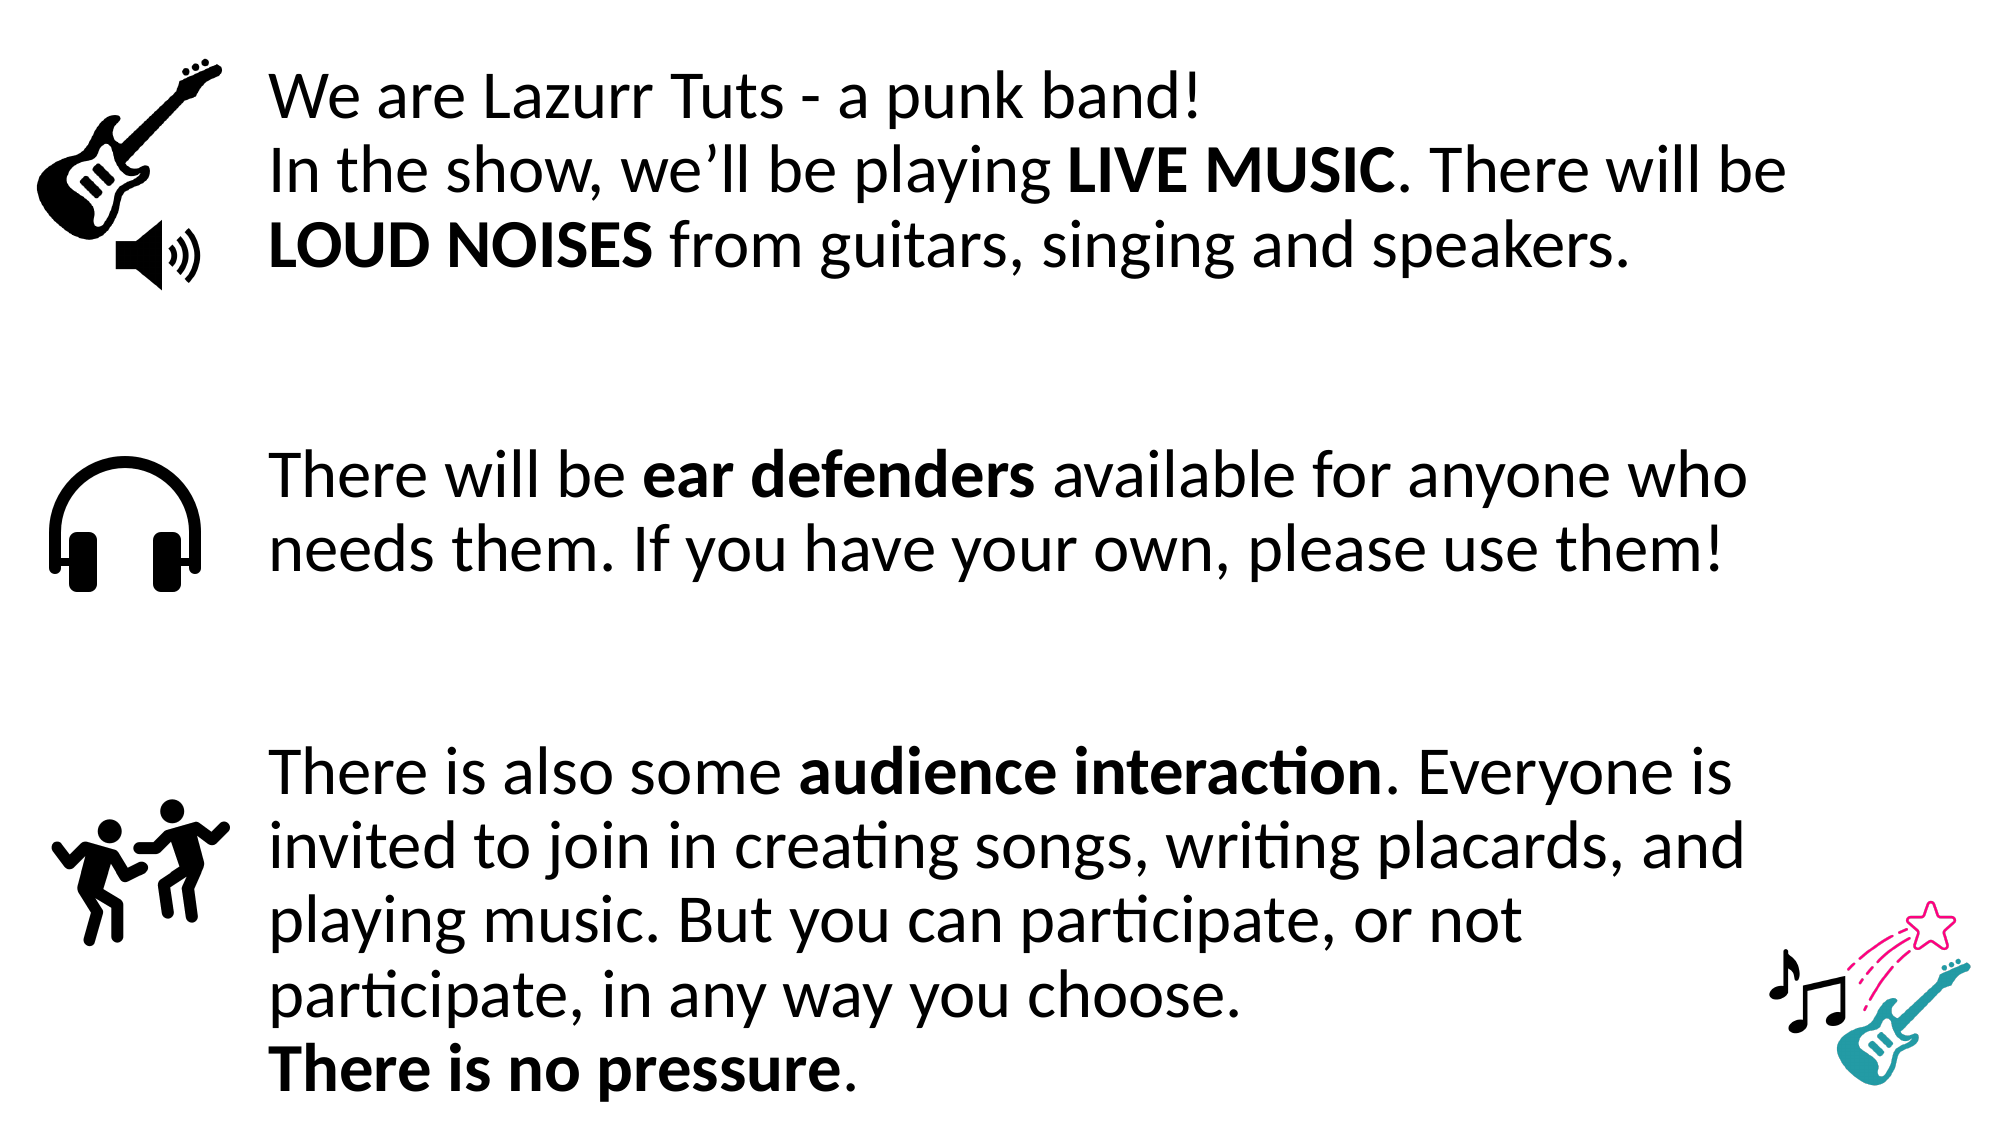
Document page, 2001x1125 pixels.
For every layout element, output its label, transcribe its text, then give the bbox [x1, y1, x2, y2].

list We are Lazurr Tuts - a punk band! In the show, we’ll be playing LIVE MUSIC. There will be LOUD NOISES from guitars, singing and speakers. There will be ear defenders available for anyone who needs them. If you have your own, please use them! There is also some audience interaction. Everyone is invited to join in creating songs, writing placards, and playing music. But you can participate, or not participate, in any way you choose. There is no pressure. [253, 51, 1853, 1093]
picture [43, 775, 238, 970]
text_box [1751, 894, 1987, 1109]
picture [29, 428, 221, 620]
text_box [5, 32, 246, 305]
